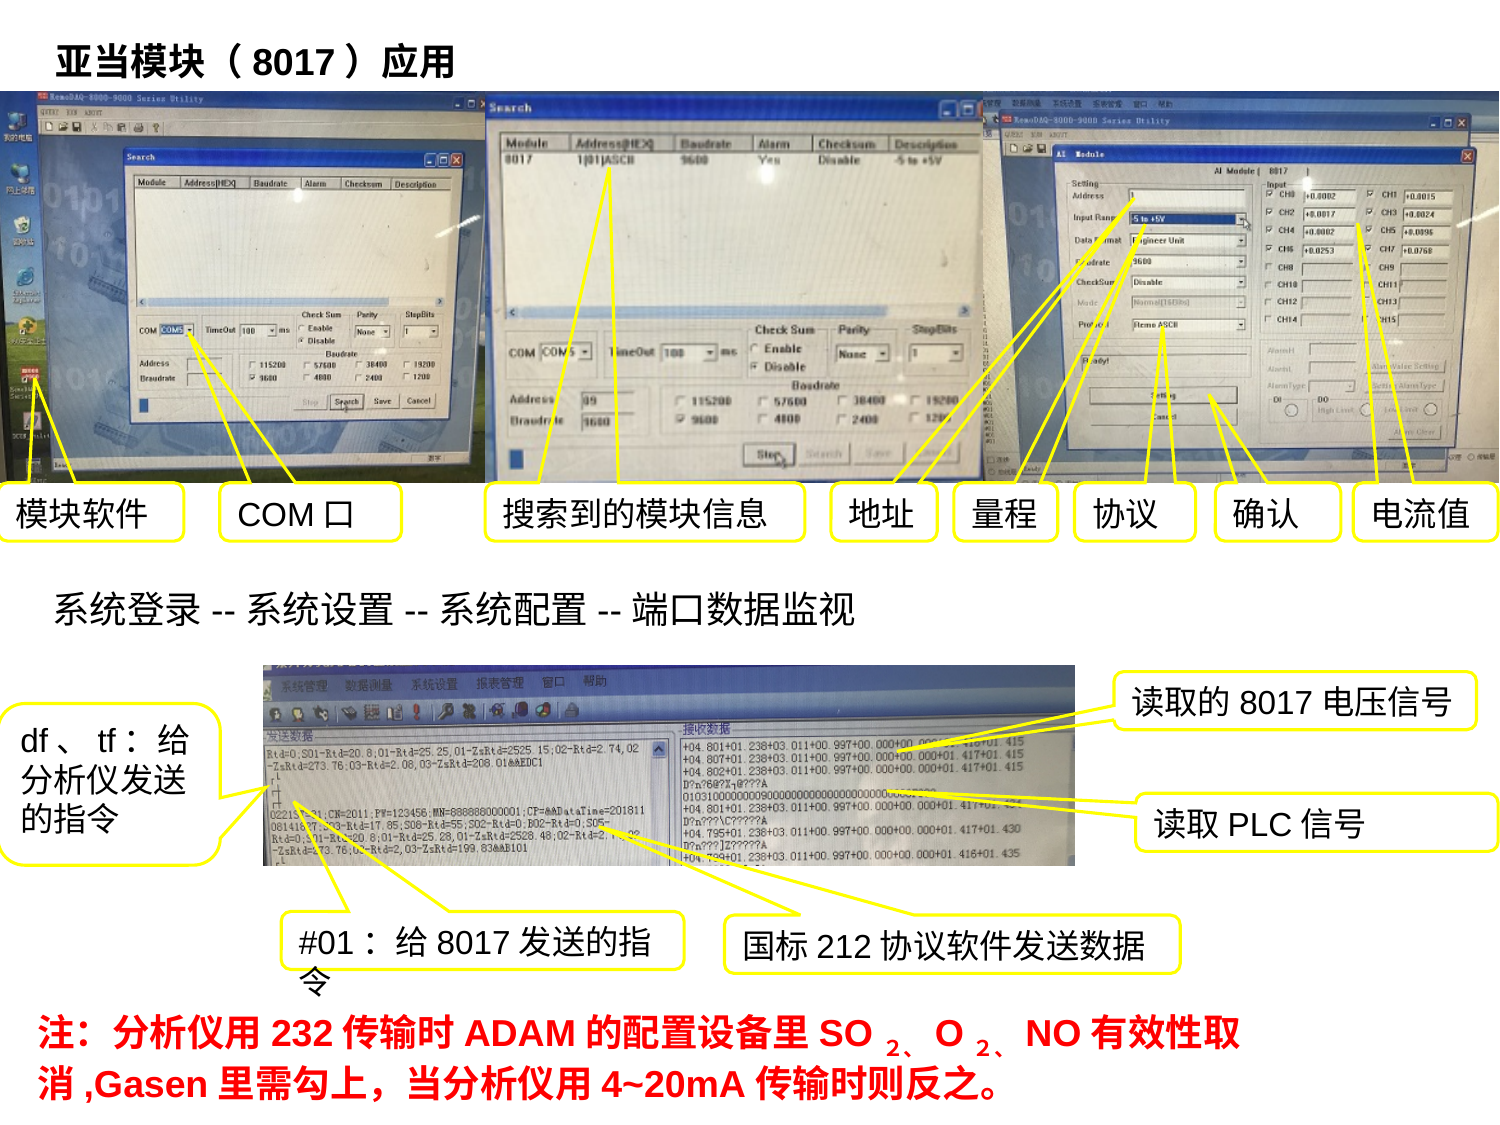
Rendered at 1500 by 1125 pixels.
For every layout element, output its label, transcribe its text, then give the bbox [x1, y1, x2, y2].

picture [263, 665, 1075, 866]
text_box 搜索到的模块信息 [485, 491, 805, 542]
text_box 注：分析仪用232传输时ADAM的配置设备里SO２、O２、NO有效性取消,Gasen里需勾上，当分析仪用4~20mA传输时则反之。 [22, 1001, 1341, 1125]
text_box 确认 [1215, 491, 1341, 542]
text_box 国标212协议软件发送数据 [706, 874, 1181, 974]
text_box 地址 [830, 491, 938, 542]
picture [0, 91, 1499, 483]
text_box 读取PLC信号 [1079, 793, 1499, 852]
text_box 系统登录--系统设置--系统配置--端口数据监视 [37, 578, 1436, 639]
text_box 量程 [953, 491, 1058, 542]
text_box 读取的8017电压信号 [1079, 671, 1477, 730]
text_box COM口 [219, 491, 402, 542]
text_box #01：给8017发送的指令 [281, 874, 685, 970]
text_box 协议 [1074, 491, 1196, 542]
text_box 亚当模块（8017）应用 [41, 30, 1447, 89]
text_box 模块软件 [0, 491, 184, 542]
text_box df、tf：给分析仪发送的指令 [0, 703, 258, 866]
text_box 电流值 [1353, 490, 1499, 542]
